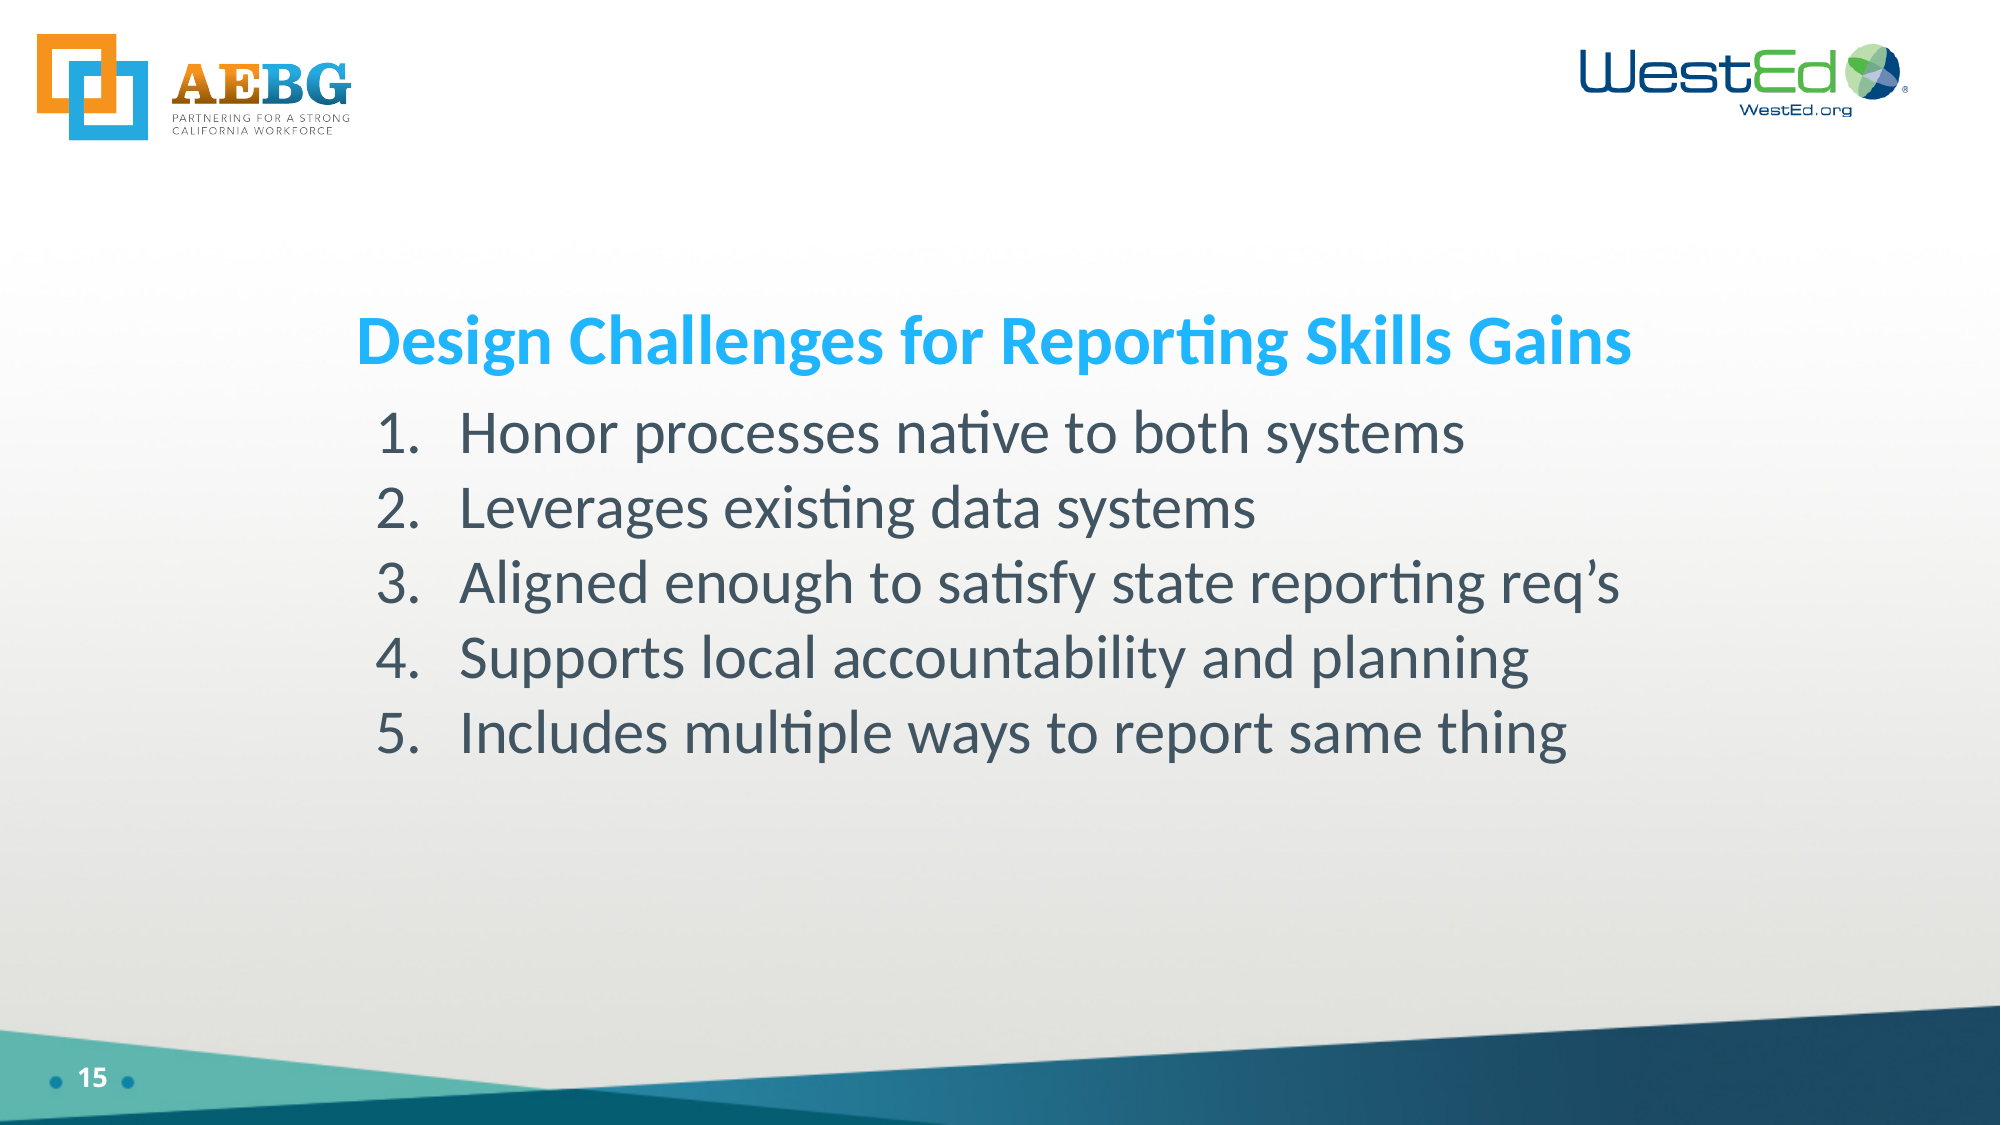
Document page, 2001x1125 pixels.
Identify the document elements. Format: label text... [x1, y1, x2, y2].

picture [0, 0, 2000, 1125]
text_box Design Challenges for Reporting Skills Gains Honor processes native to both systems Leverages existing data systems Aligned enough to satisfy state reporting req’s Supports local accountability and planning Includes multiple ways to report same thing [308, 283, 1683, 862]
